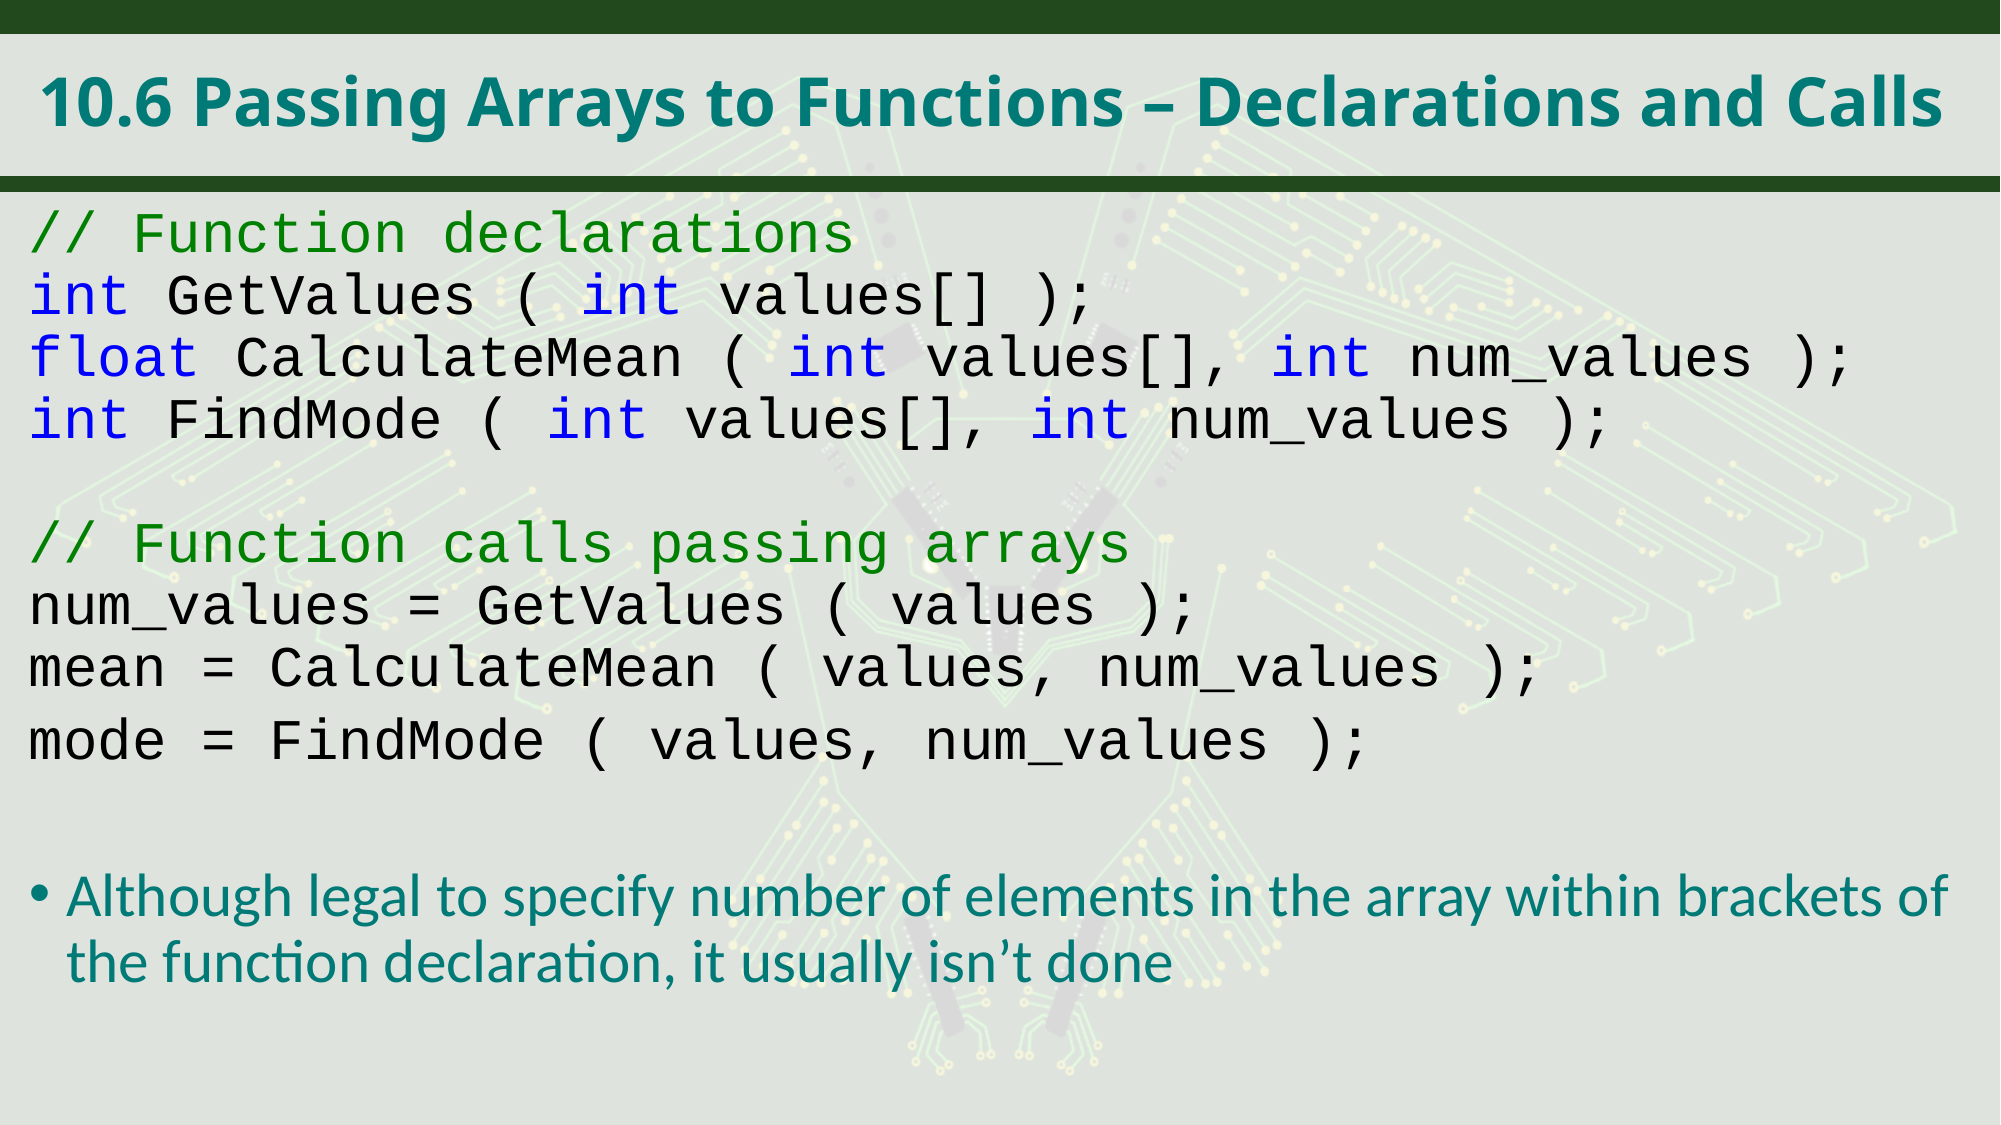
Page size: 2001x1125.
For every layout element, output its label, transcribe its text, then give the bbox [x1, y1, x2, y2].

title 10.6 Passing Arrays to Functions – Declarations and Calls [13, 36, 1989, 173]
list // Function declarations int GetValues ( int values[] ); float CalculateMean ( int values[], int num_values ); int FindMode ( int values[], int num_values ); // Function calls passing arrays num_values = GetValues ( values ); mean = CalculateMean ( values, num_values ); mode = FindMode ( values, num_values ); Although legal to specify number of elements in the array within brackets of the function declaration, it usually isn’t done [13, 195, 1989, 1014]
